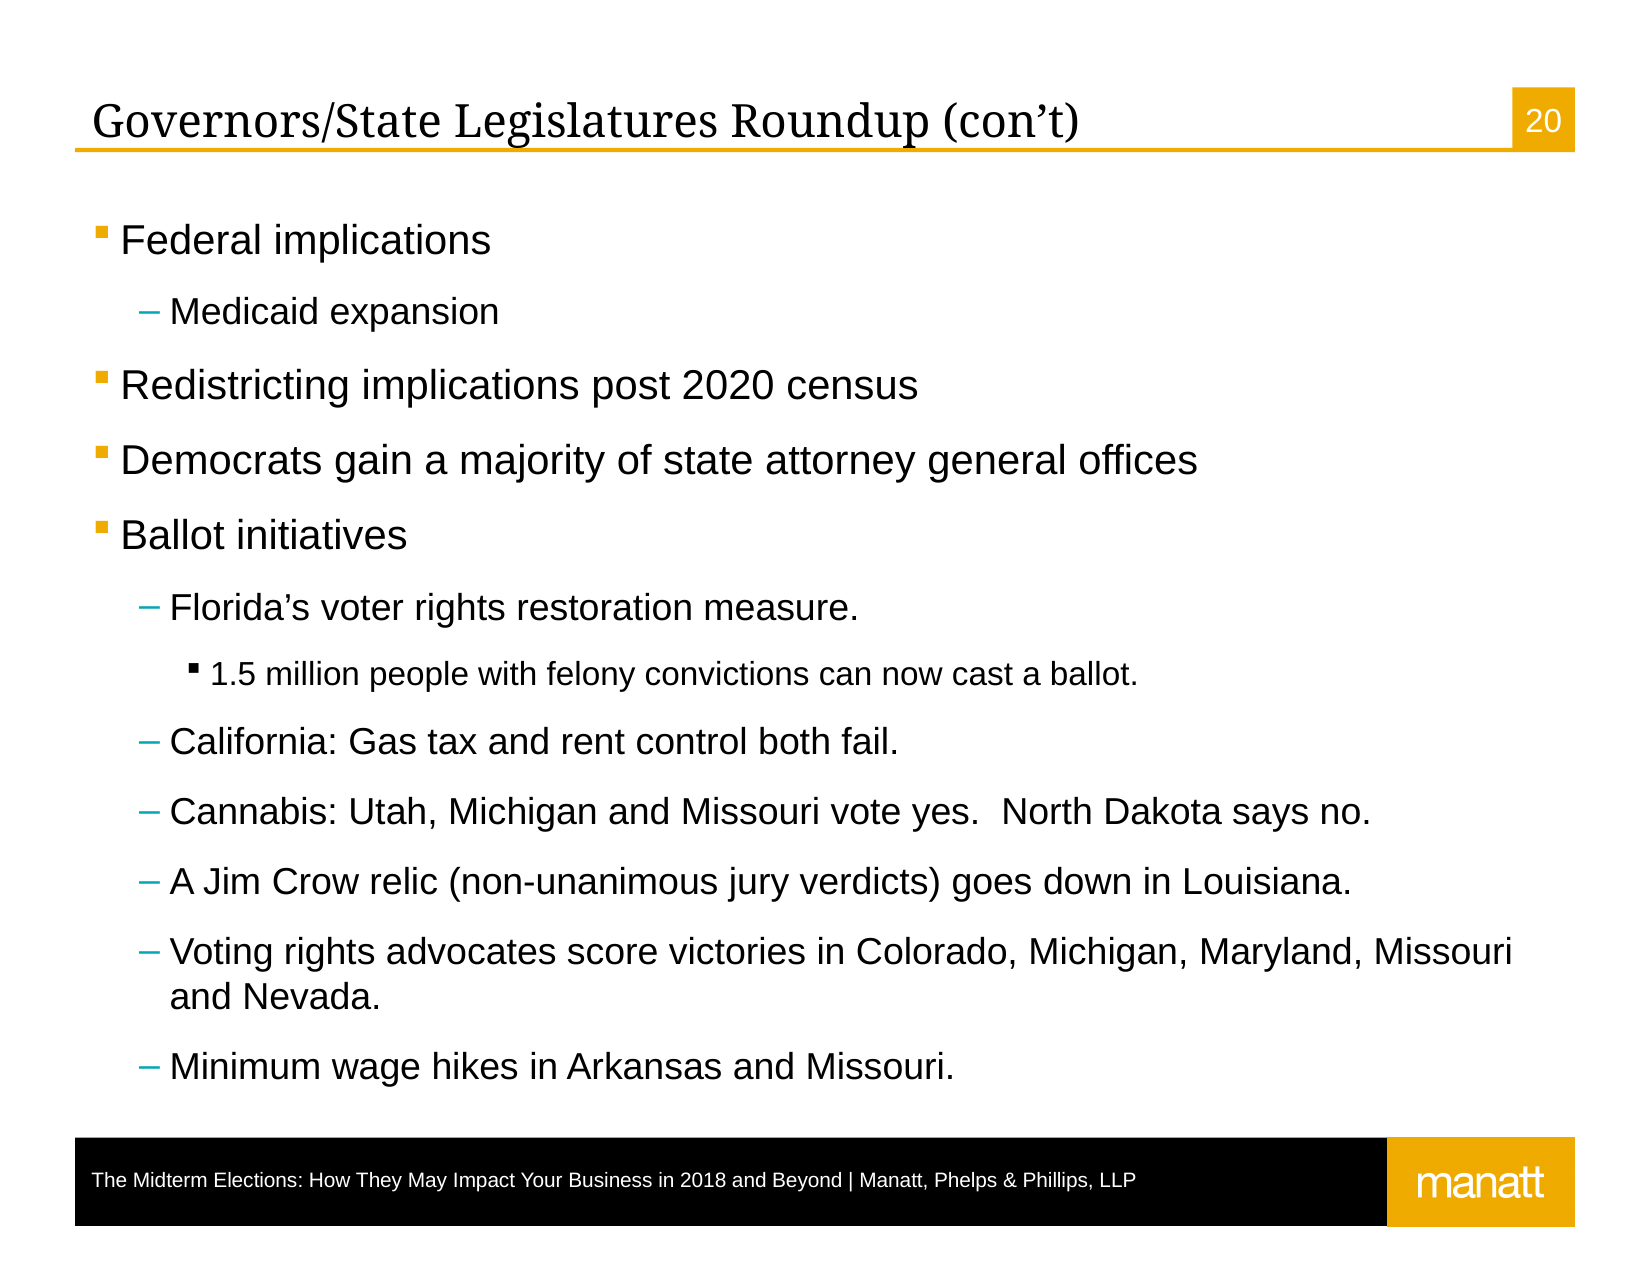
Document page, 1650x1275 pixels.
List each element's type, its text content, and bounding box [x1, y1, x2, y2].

footer The Midterm Elections: How They May Impact Your Business in 2018 and Beyond | Manatt, Phelps & Phillips, LLP [75, 1162, 1288, 1200]
picture [1387, 1137, 1575, 1227]
title Governors/State Legislatures Roundup (con’t) [75, 82, 1513, 155]
list Federal implications Medicaid expansion Redistricting implications post 2020 census Democrats gain a majority of state attorney general offices Ballot initiatives Florida’s voter rights restoration measure. 1.5 million people with felony convictions can now cast a ballot. California: Gas tax and rent control both fail. Cannabis: Utah, Michigan and Missouri vote yes. North Dakota says no. A Jim Crow relic (non-unanimous jury verdicts) goes down in Louisiana. Voting rights advocates score victories in Colorado, Michigan, Maryland, Missouri and Nevada. Minimum wage hikes in Arkansas and Missouri. [75, 212, 1576, 1088]
